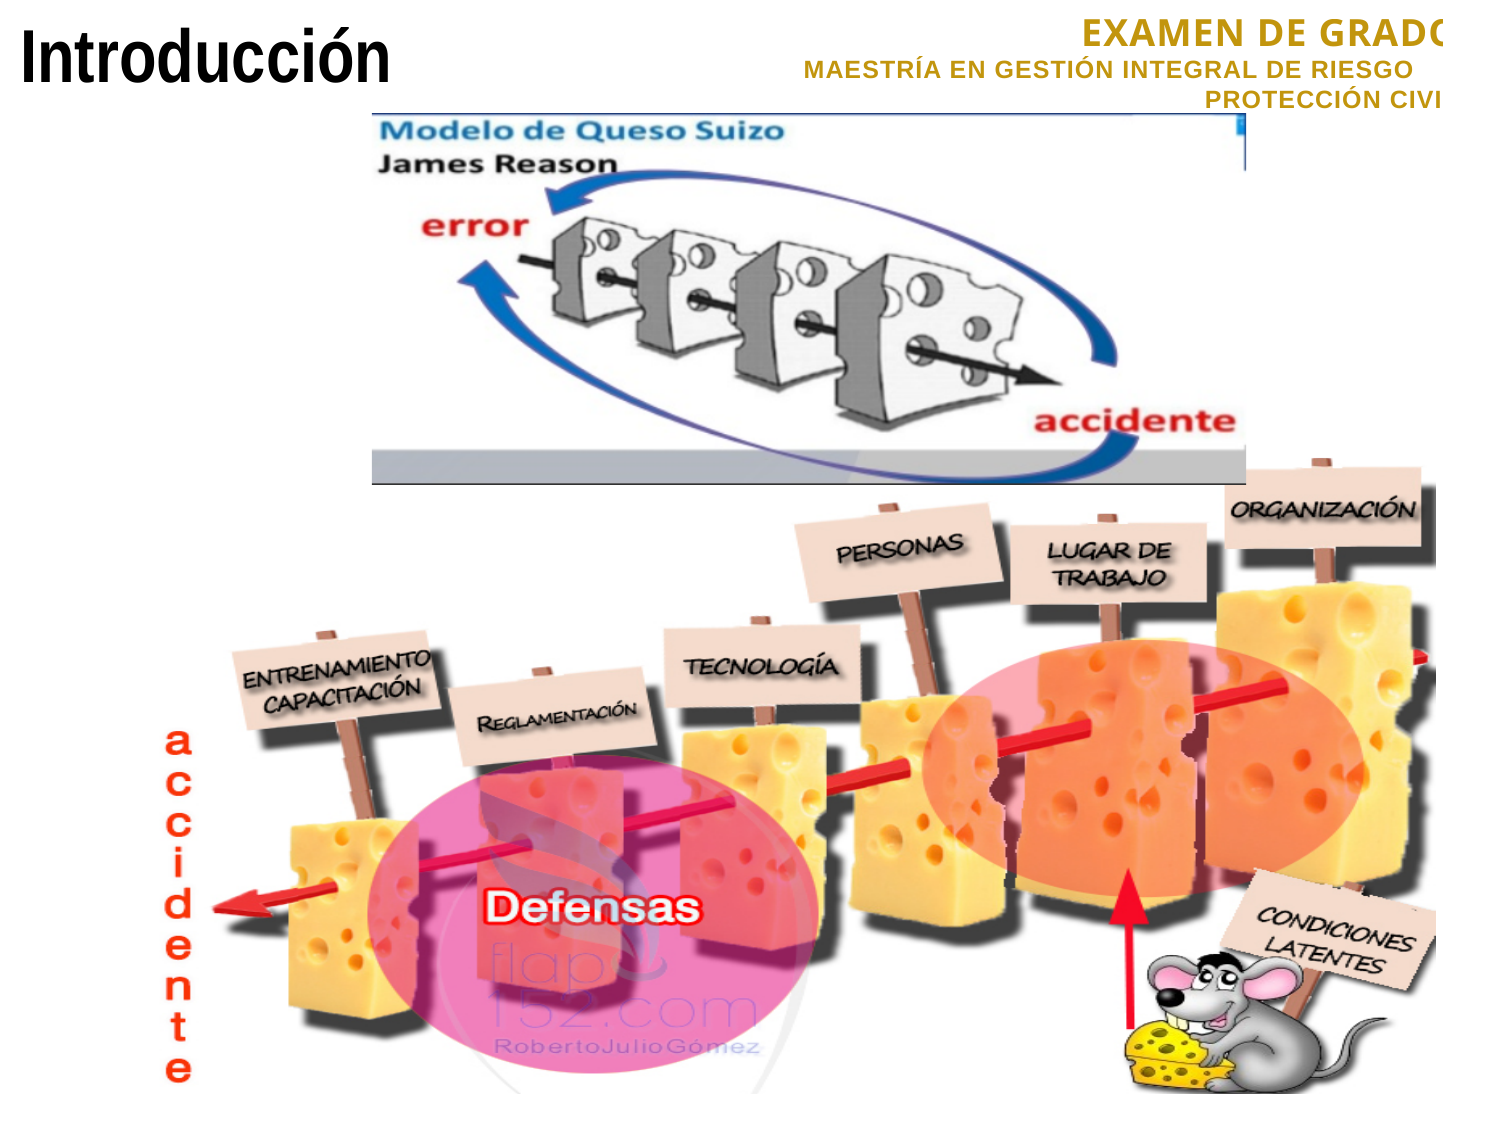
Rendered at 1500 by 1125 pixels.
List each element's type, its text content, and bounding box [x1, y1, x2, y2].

text_box EXAMEN DE GRADO MAESTRÍA EN GESTIÓN INTEGRAL DE RIESGOS Y PROTECCIÓN CIVIL [701, 1, 1474, 122]
text_box Introducción [0, 0, 727, 105]
picture [147, 113, 1436, 1094]
